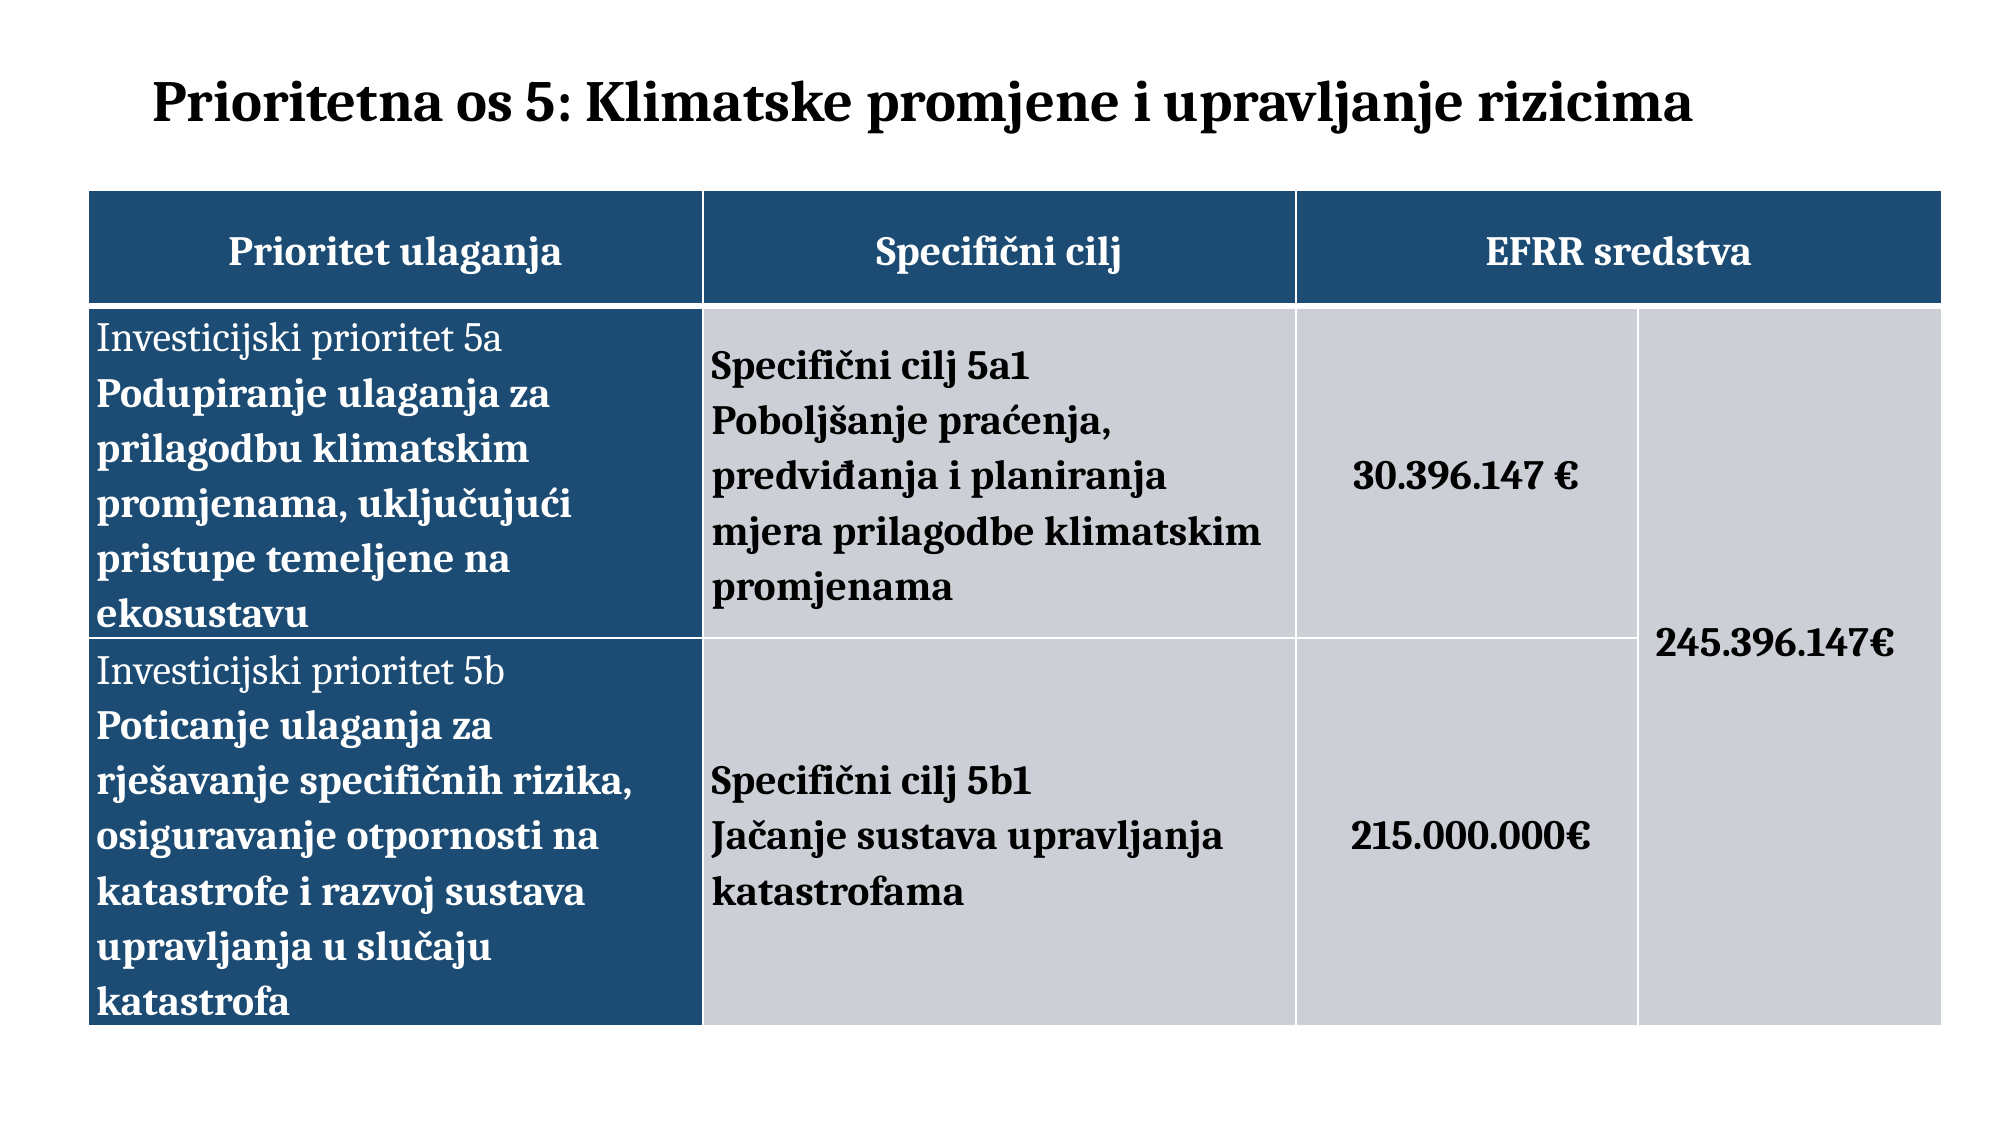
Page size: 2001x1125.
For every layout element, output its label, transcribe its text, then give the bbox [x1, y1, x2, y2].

table_header Prioritet ulaganja [89, 191, 702, 303]
title Prioritetna os 5: Klimatske promjene i upravljanje rizicima [137, 25, 1863, 180]
table_cell Investicijski prioritet 5a Podupiranje ulaganja za prilagodbu klimatskim promjenama, uključujući pristupe temeljene na ekosustavu [89, 309, 702, 637]
table_cell 245.396.147€ [1639, 309, 1941, 1025]
table_header Specifični cilj [704, 191, 1295, 303]
table_cell 30.396.147 € [1297, 309, 1637, 637]
table_cell Investicijski prioritet 5b Poticanje ulaganja za rješavanje specifičnih rizika, osiguravanje otpornosti na katastrofe i razvoj sustava upravljanja u slučaju katastrofa [89, 639, 702, 1025]
table_cell Specifični cilj 5b1 Jačanje sustava upravljanja katastrofama [704, 639, 1295, 1025]
table_cell 215.000.000€ [1297, 639, 1637, 1025]
table_header EFRR sredstva [1297, 191, 1941, 303]
text_box [414, 323, 445, 385]
table_cell Specifični cilj 5a1 Poboljšanje praćenja, predviđanja i planiranja mjera prilagodbe klimatskim promjenama [704, 309, 1295, 637]
